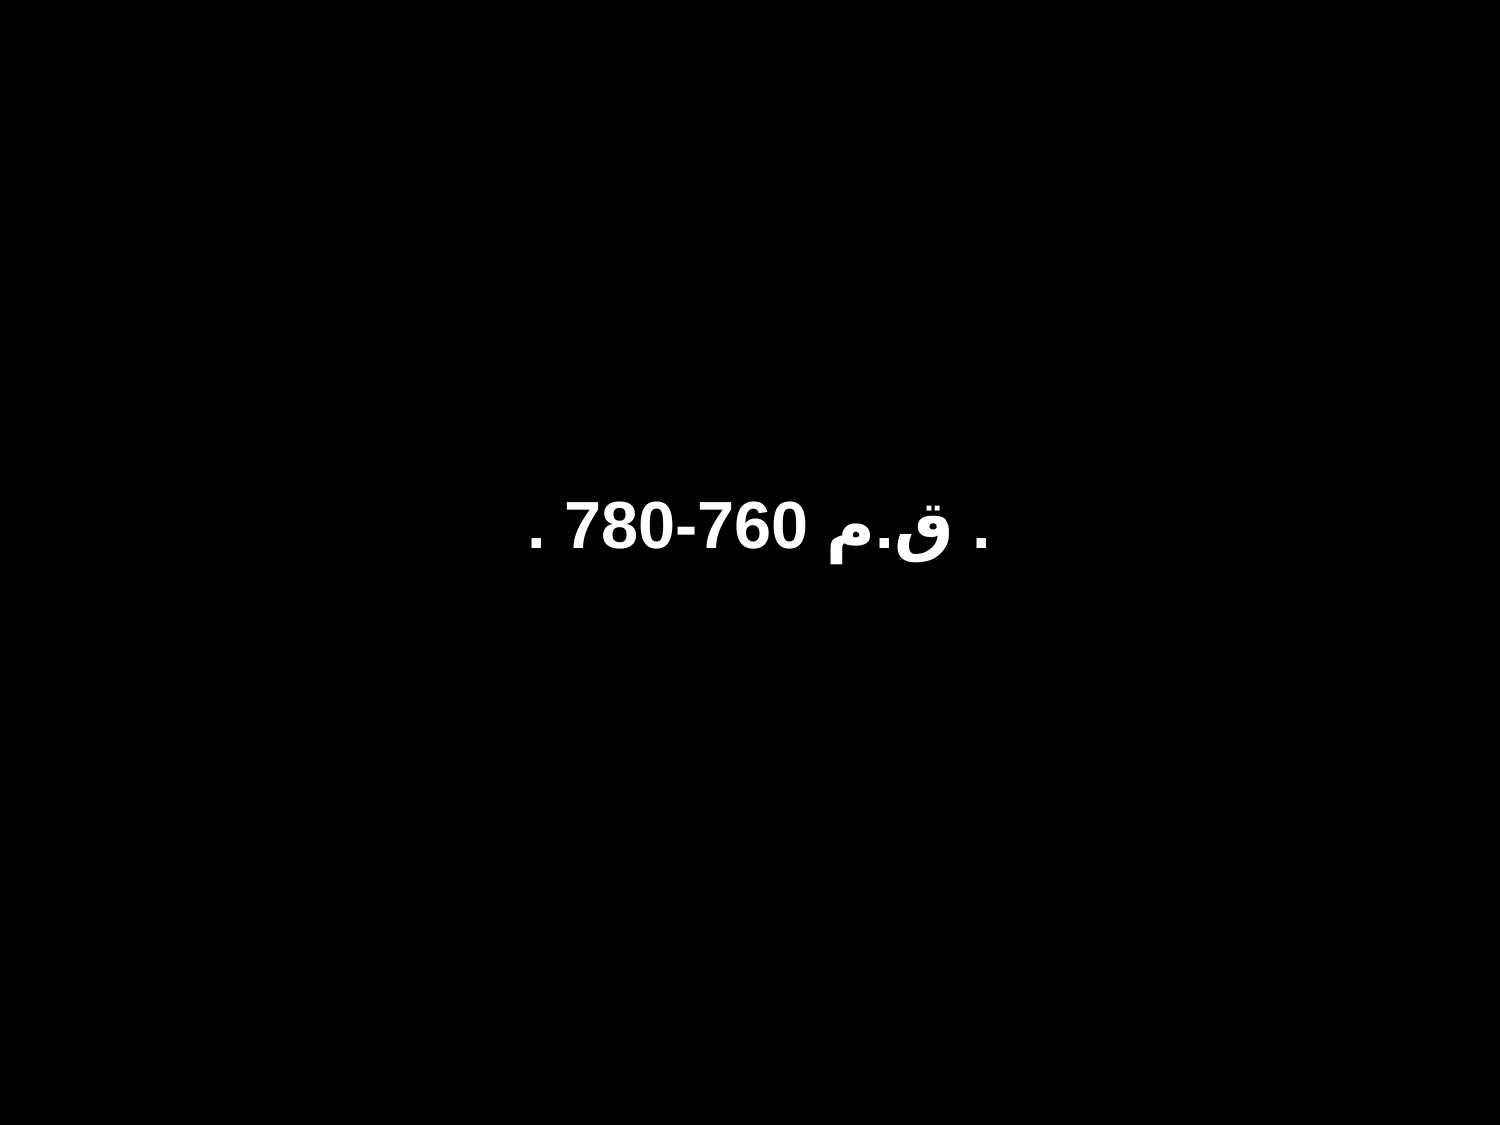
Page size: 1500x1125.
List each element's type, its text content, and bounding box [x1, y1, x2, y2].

text_box . 780-760 ق.م . [0, 474, 1500, 570]
